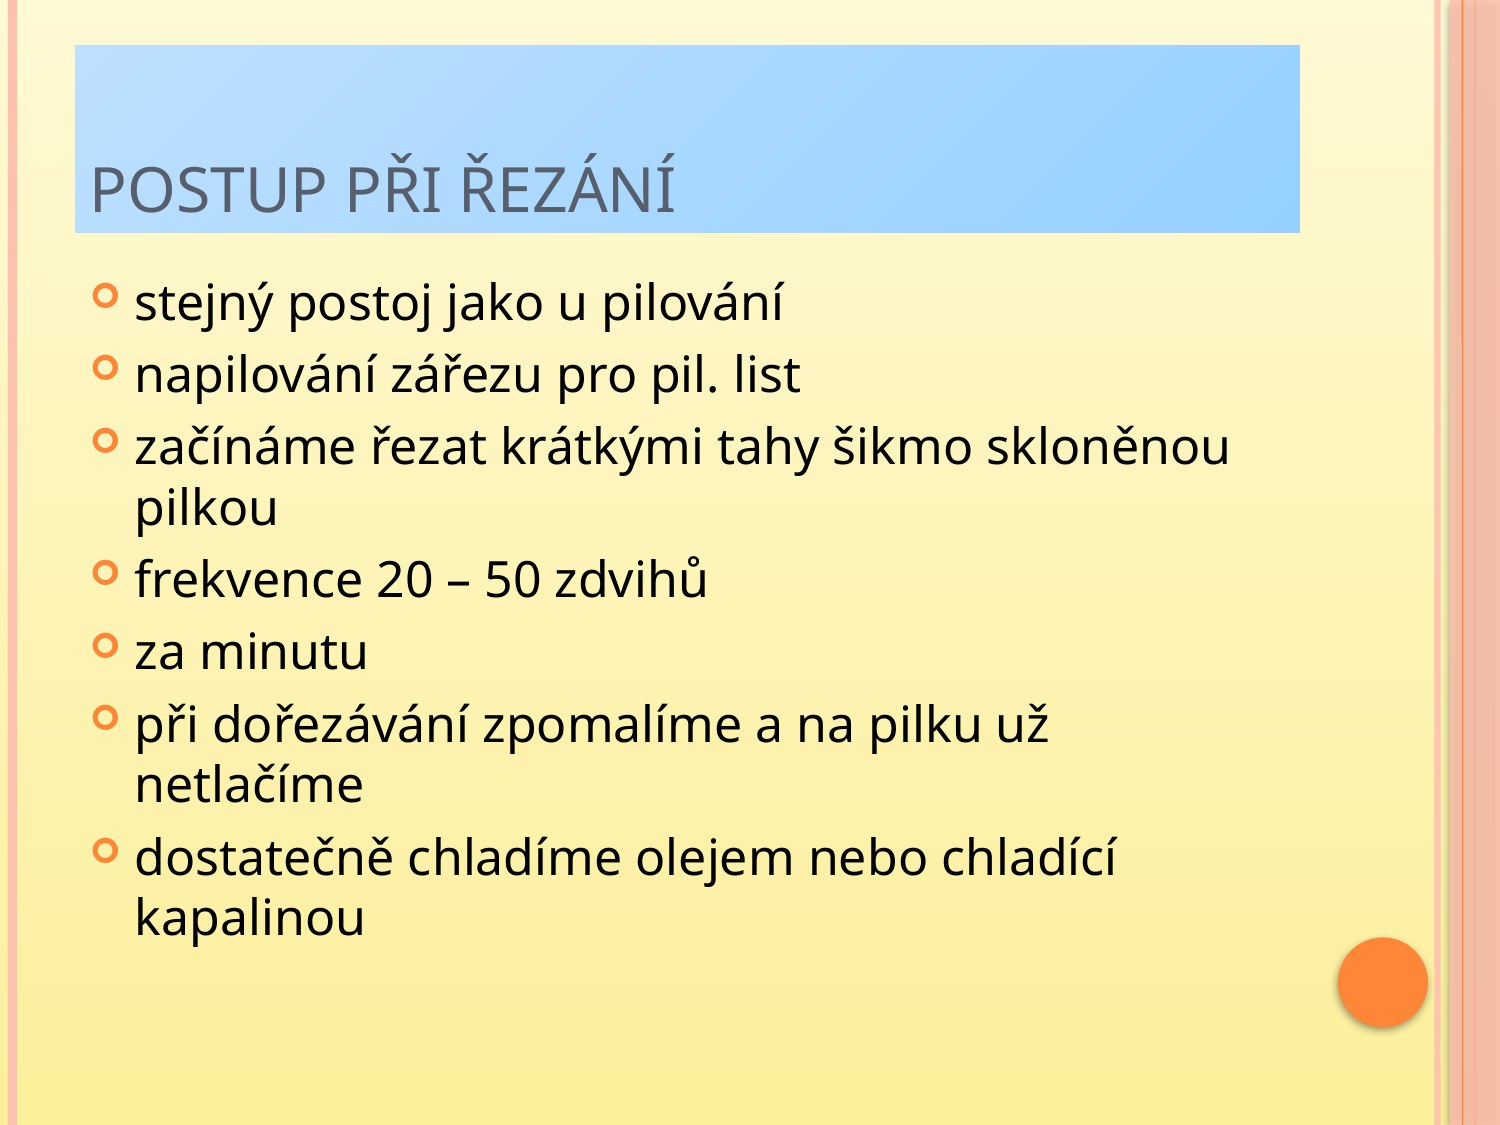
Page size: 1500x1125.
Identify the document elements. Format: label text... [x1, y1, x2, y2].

title Postup při řezání [75, 45, 1300, 233]
list stejný postoj jako u pilování napilování zářezu pro pil. list začínáme řezat krátkými tahy šikmo skloněnou pilkou frekvence 20 – 50 zdvihů za minutu při dořezávání zpomalíme a na pilku už netlačíme dostatečně chladíme olejem nebo chladící kapalinou [75, 262, 1300, 1062]
